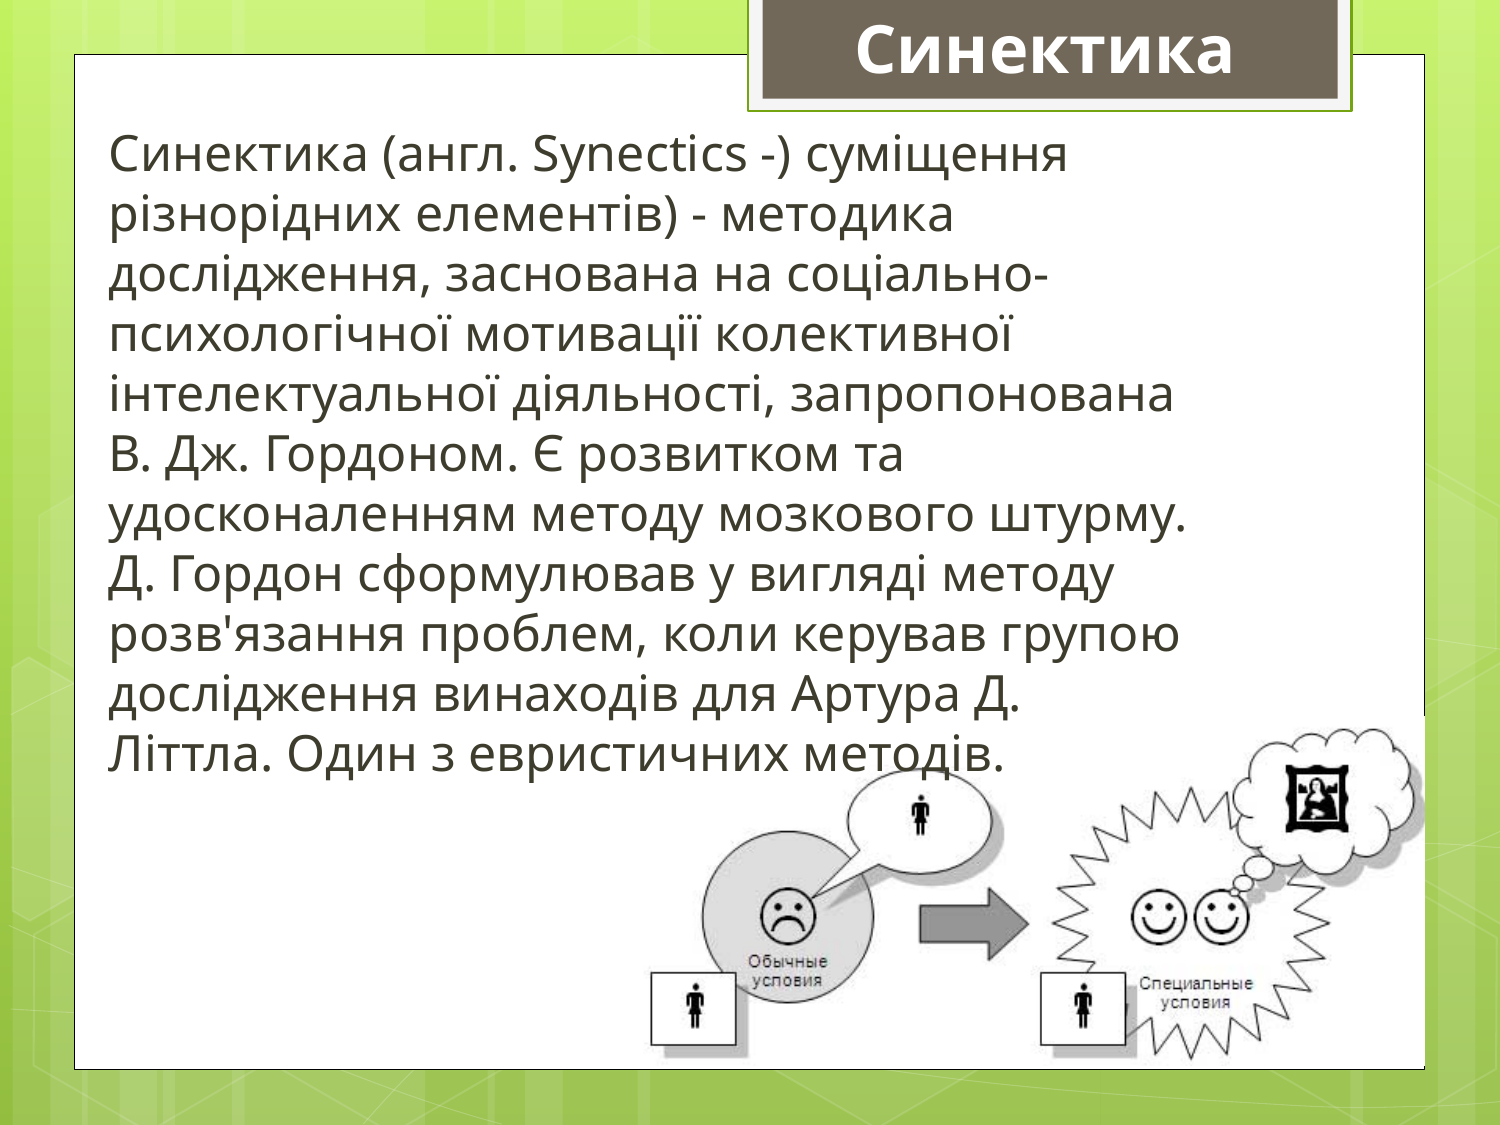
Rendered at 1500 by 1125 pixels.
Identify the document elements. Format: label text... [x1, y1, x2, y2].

text_box Синектика [773, 0, 1317, 95]
picture [643, 715, 1426, 1066]
list Синектика (англ. Synectics -) суміщення різнорідних елементів) - методика дослідження, заснована на соціально-психологічної мотивації колективної інтелектуальної діяльності, запропонована В. Дж. Гордоном. Є розвитком та удосконаленням методу мозкового штурму. Д. Гордон сформулював у вигляді методу розв'язання проблем, коли керував групою дослідження винаходів для Артура Д. Літтла. Один з евристичних методів. [93, 113, 1206, 976]
